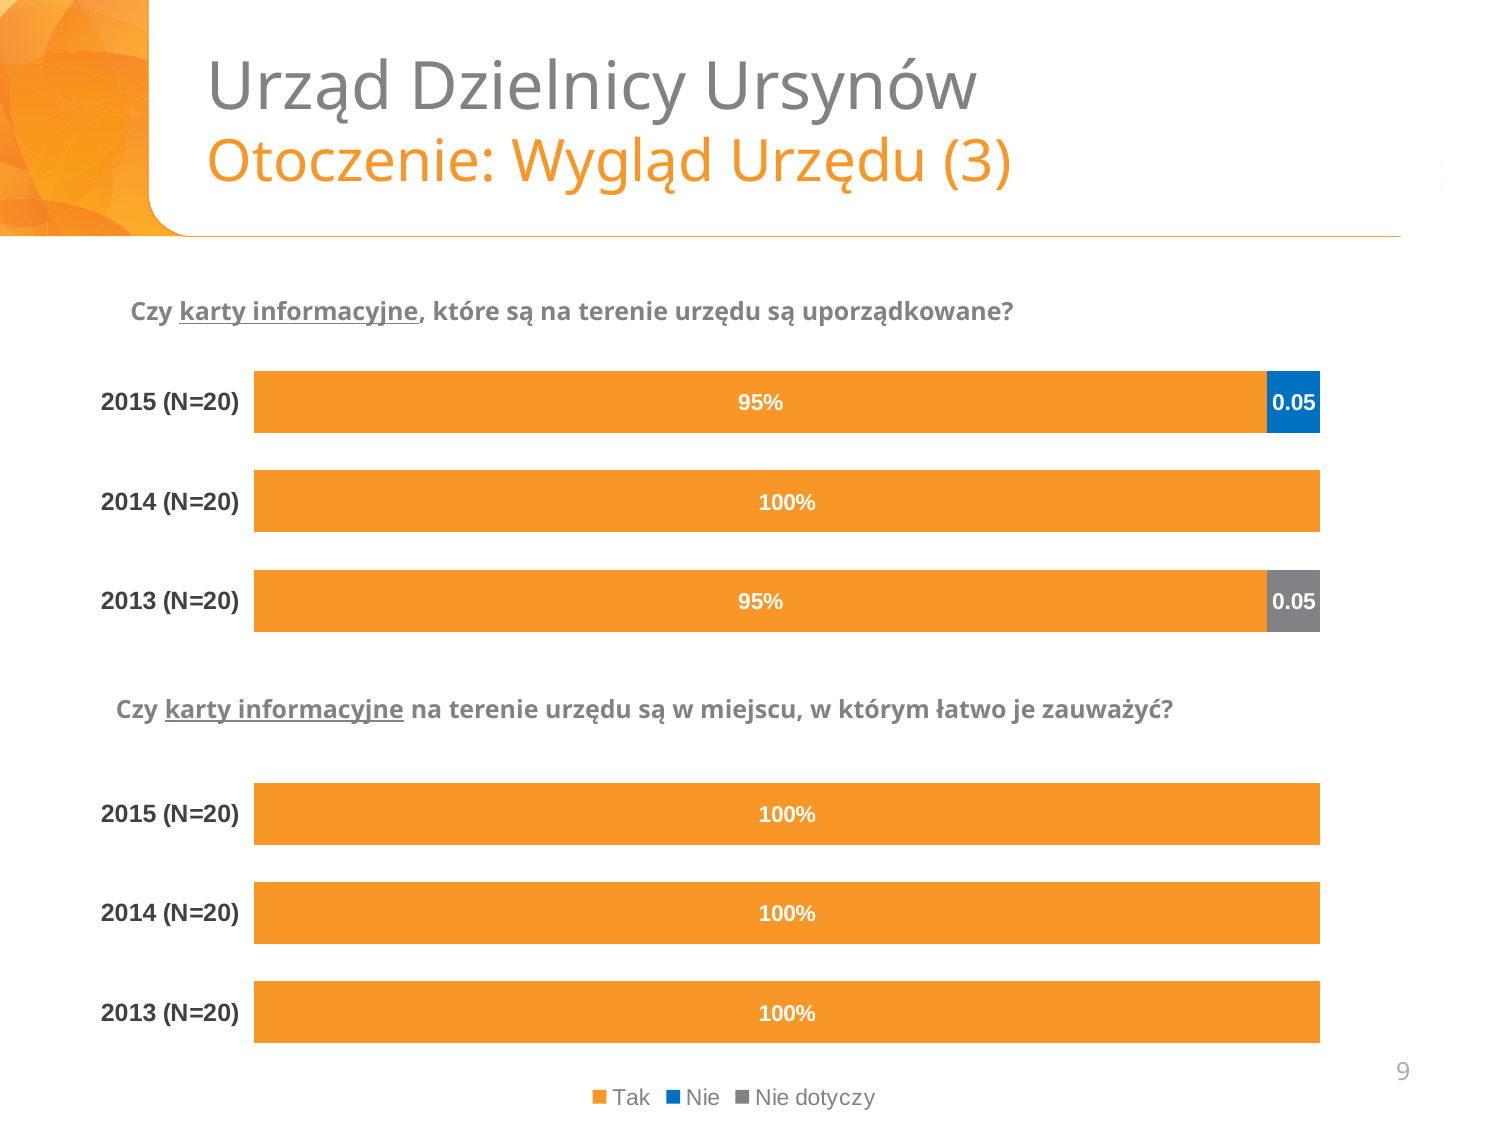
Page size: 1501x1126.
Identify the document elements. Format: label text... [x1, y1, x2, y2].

chart [100, 762, 1365, 1117]
title Urząd Dzielnicy Ursynów Otoczenie: Wygląd Urzędu (3) [147, 0, 1442, 237]
text_box Czy karty informacyjne, które są na terenie urzędu są uporządkowane? [100, 288, 1412, 339]
picture [0, 0, 147, 237]
text_box Czy karty informacyjne na terenie urzędu są w miejscu, w którym łatwo je zauważyć? [100, 712, 1341, 731]
slide_number 9 [1370, 1042, 1426, 1103]
chart [100, 351, 1365, 705]
